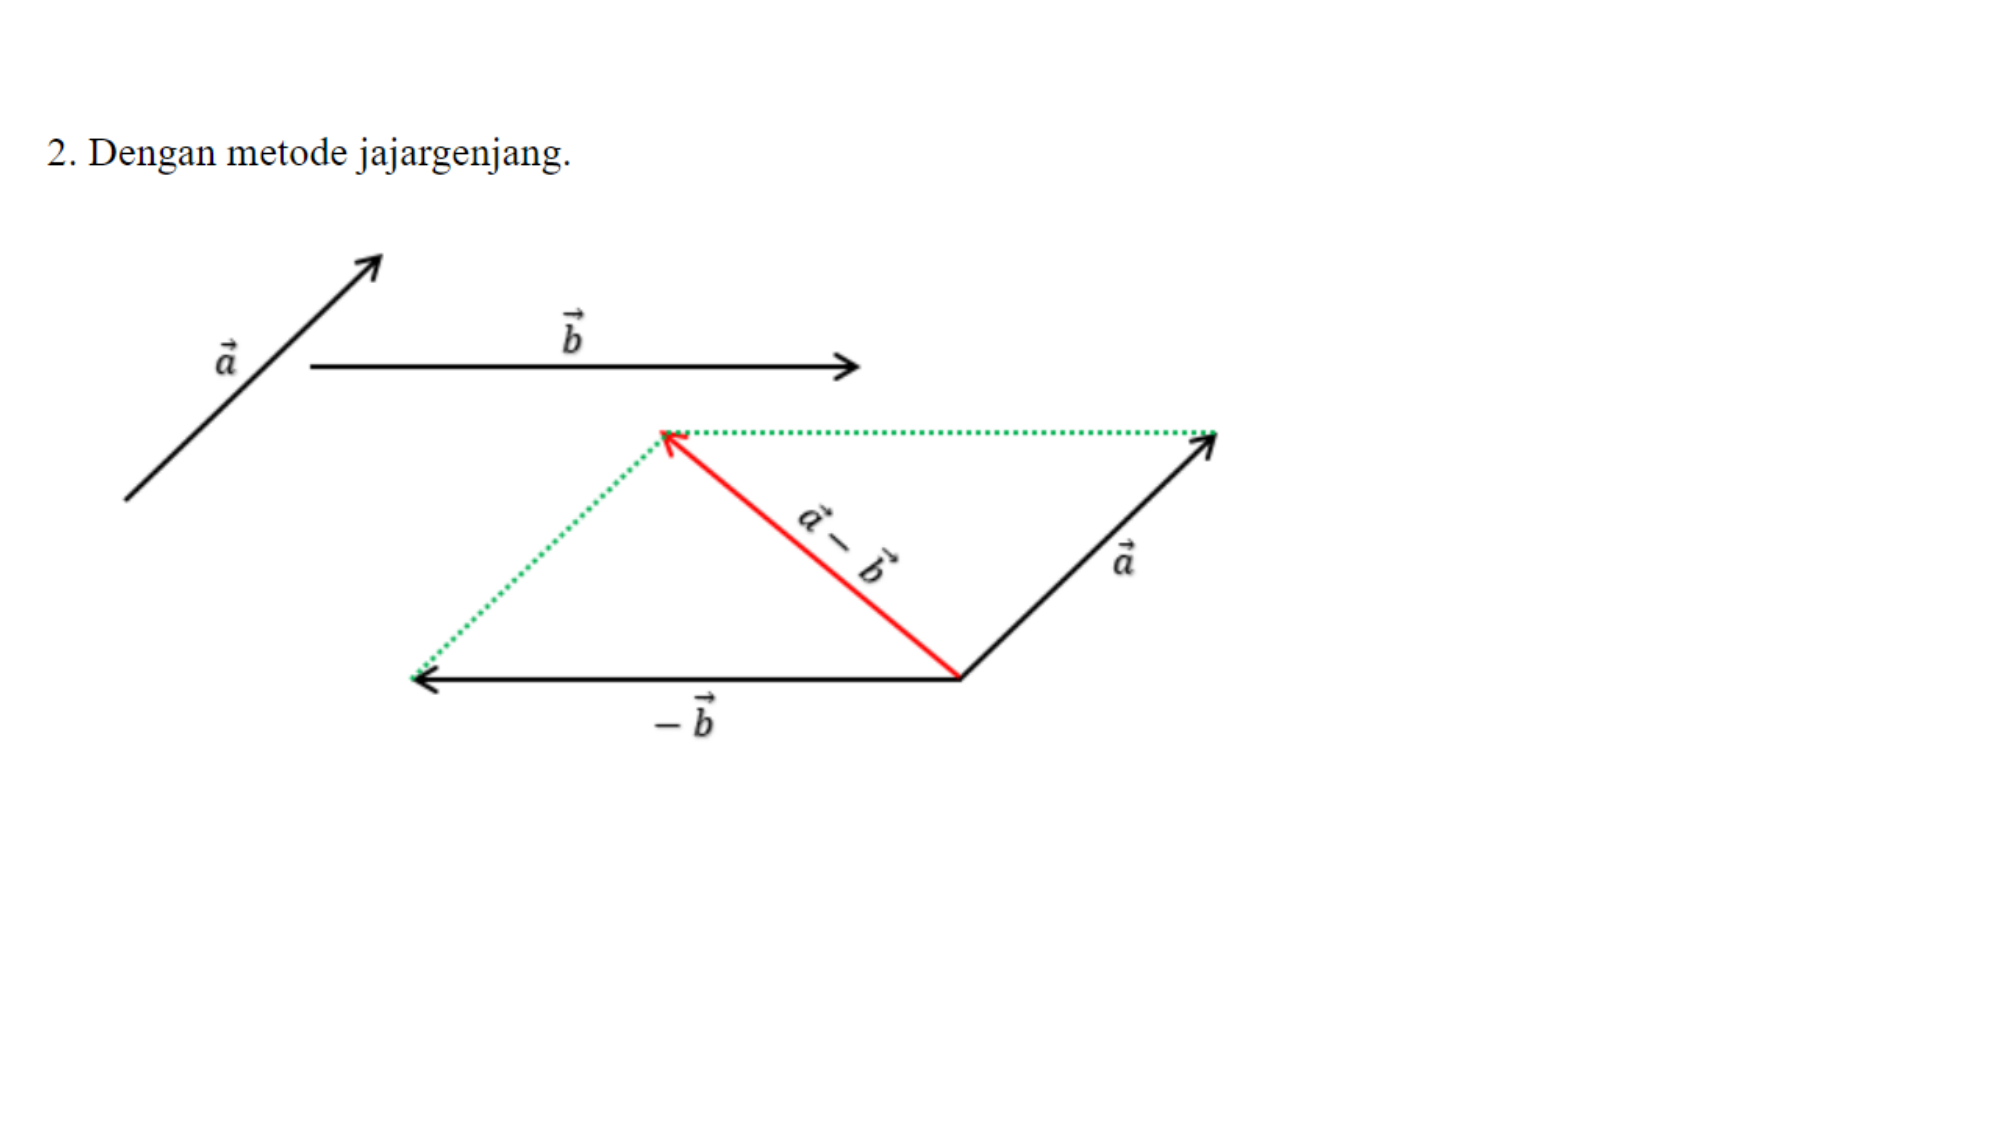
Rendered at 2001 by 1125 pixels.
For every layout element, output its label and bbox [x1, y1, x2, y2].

picture [36, 117, 1245, 756]
